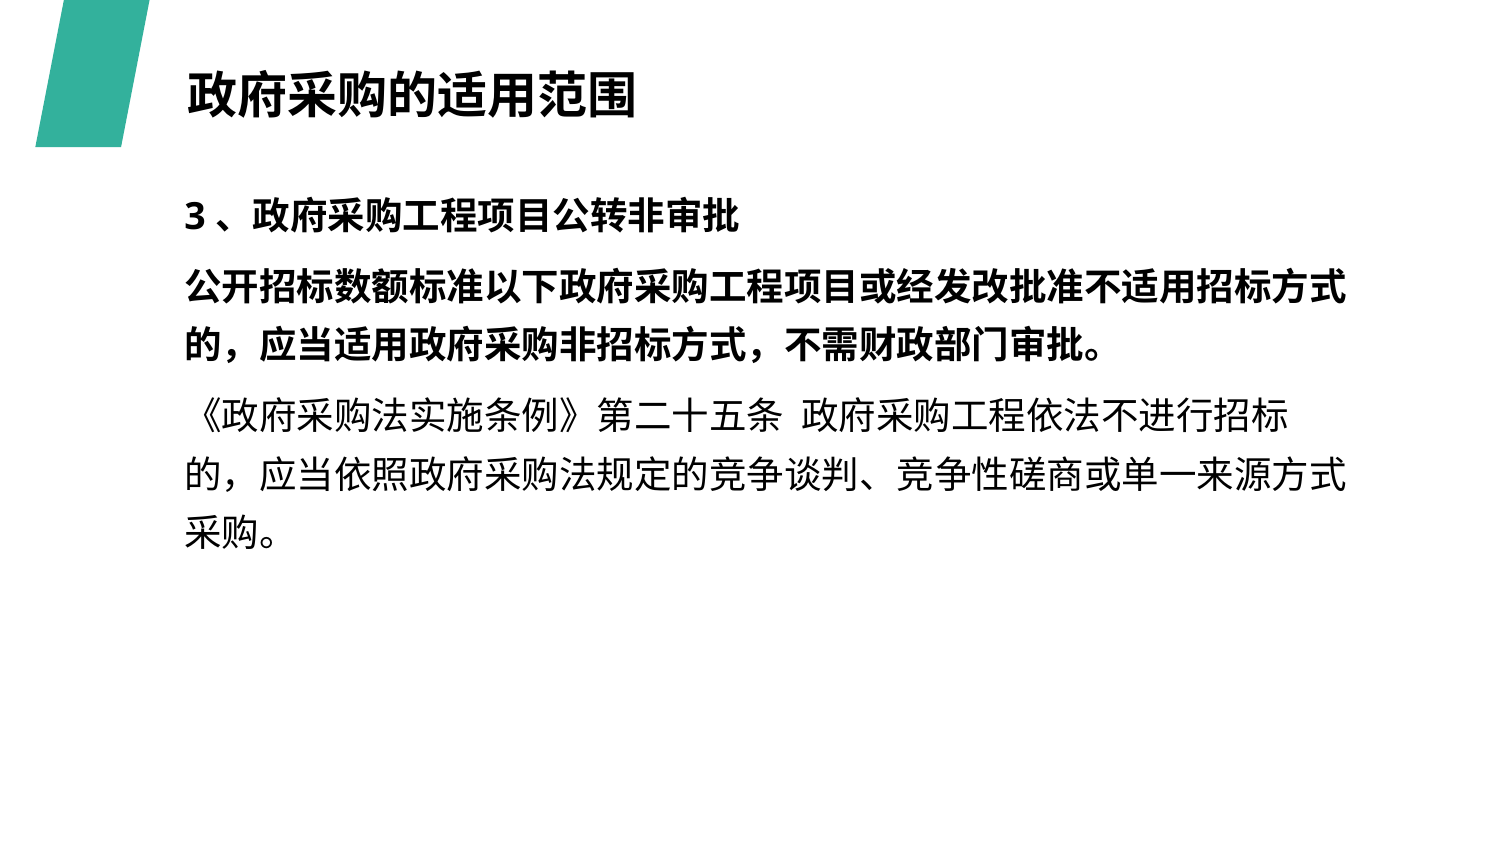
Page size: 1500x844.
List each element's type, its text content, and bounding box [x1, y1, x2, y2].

text_box 政府采购的适用范围 [172, 55, 703, 131]
text_box 3、政府采购工程项目公转非审批 公开招标数额标准以下政府采购工程项目或经发改批准不适用招标方式的，应当适用政府采购非招标方式，不需财政部门审批。 《政府采购法实施条例》第二十五条 政府采购工程依法不进行招标的，应当依照政府采购法规定的竞争谈判、竞争性磋商或单一来源方式采购。 [169, 171, 1368, 562]
